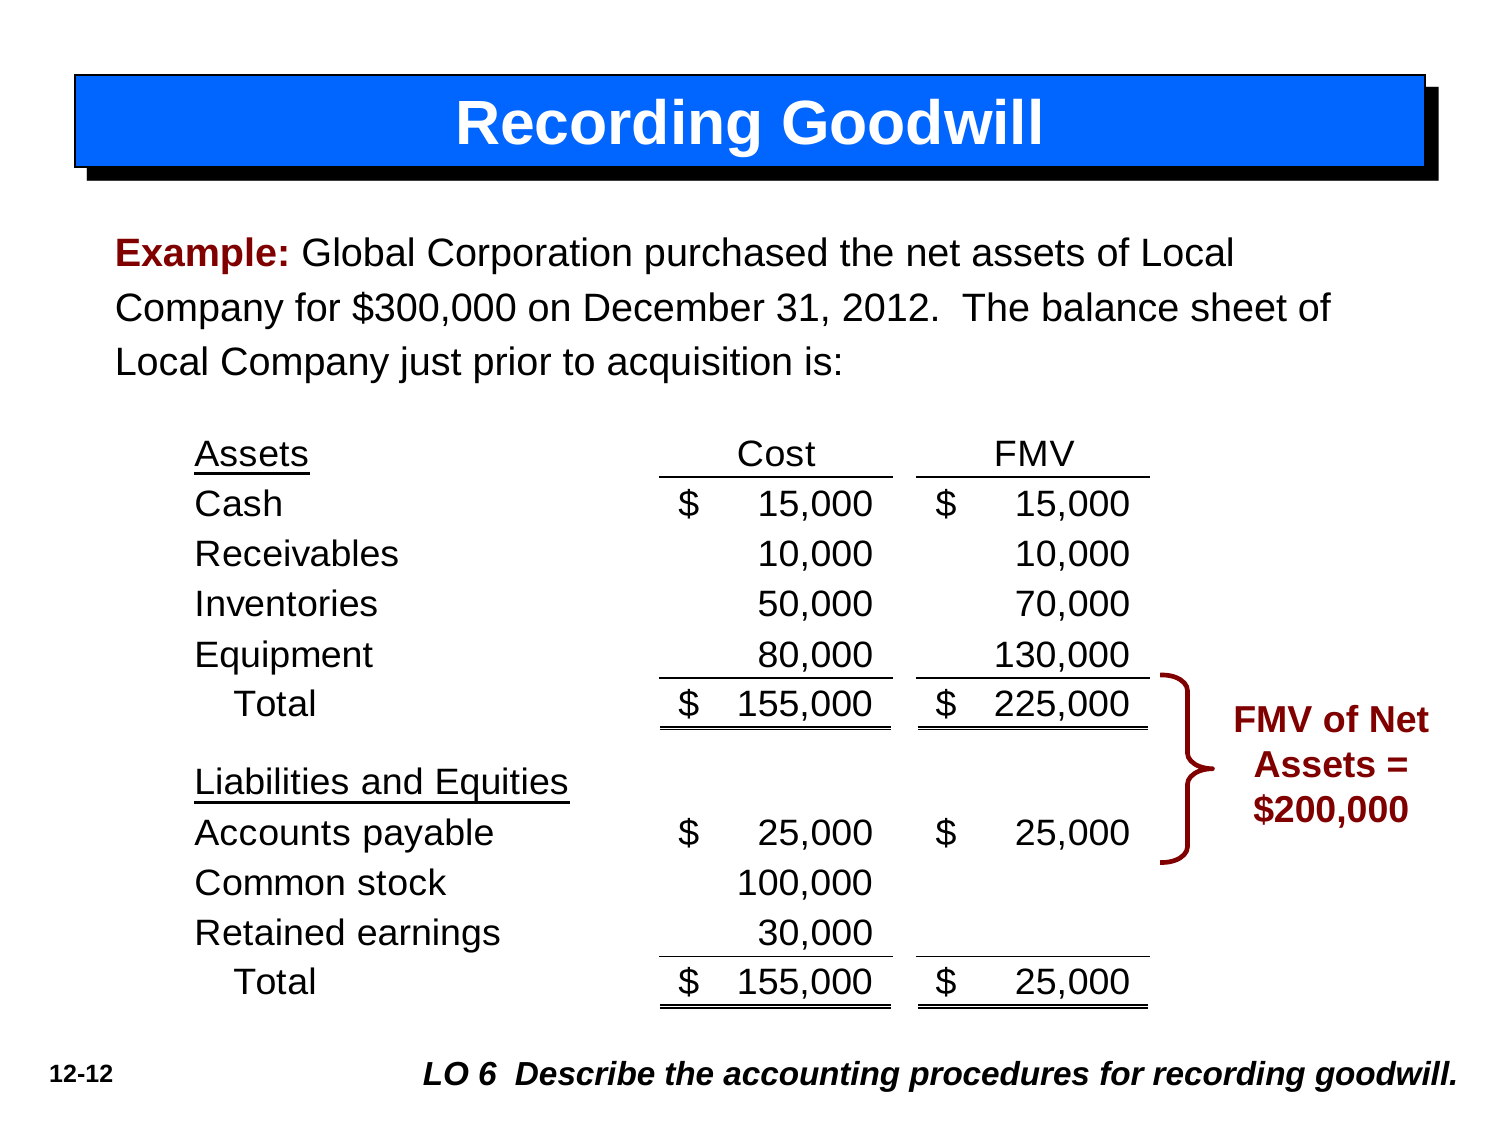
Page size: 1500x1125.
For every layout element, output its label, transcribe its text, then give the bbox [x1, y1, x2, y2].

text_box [187, 425, 1194, 1026]
title Recording Goodwill [75, 75, 1425, 167]
text_box Example: Global Corporation purchased the net assets of Local Company for $300,000 on December 31, 2012. The balance sheet of Local Company just prior to acquisition is: [99, 212, 1425, 391]
text_box FMV of Net Assets = $200,000 [1200, 687, 1463, 837]
text_box LO 6 Describe the accounting procedures for recording goodwill. [262, 1044, 1475, 1100]
